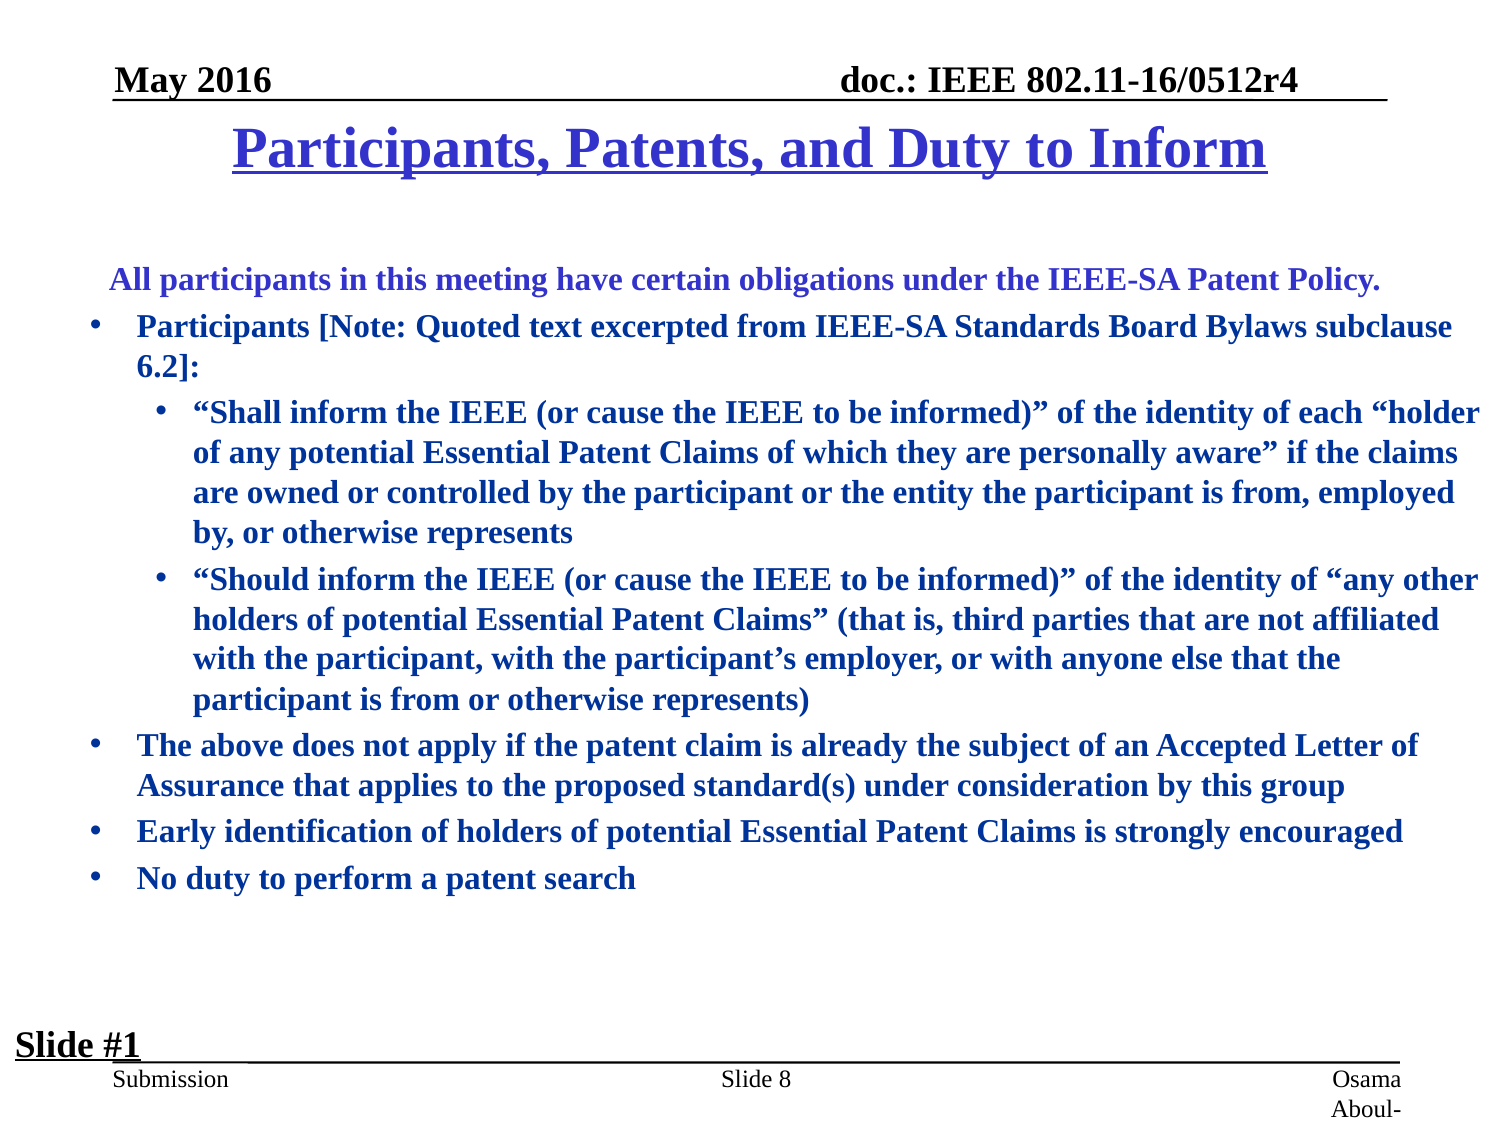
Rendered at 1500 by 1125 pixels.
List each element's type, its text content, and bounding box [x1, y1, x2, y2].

title Participants, Patents, and Duty to Inform [112, 163, 1388, 175]
text_box Slide #1 [0, 1050, 157, 1073]
slide_number Slide 8 [712, 1061, 800, 1093]
text_box All participants in this meeting have certain obligations under the IEEE-SA Patent Policy. Participants [Note: Quoted text excerpted from IEEE-SA Standards Board Bylaws subclause 6.2]: “Shall inform the IEEE (or cause the IEEE to be informed)” of the identity of each “holder of any potential Essential Patent Claims of which they are personally aware” if the claims are owned or controlled by the participant or the entity the participant is from, employed by, or otherwise represents “Should inform the IEEE (or cause the IEEE to be informed)” of the identity of “any other holders of potential Essential Patent Claims” (that is, third parties that are not affiliated with the participant, with the participant’s employer, or with anyone else that the participant is from or otherwise represents) The above does not apply if the patent claim is already the subject of an Accepted Letter of Assurance that applies to the proposed standard(s) under consideration by this group Early identification of holders of potential Essential Patent Claims is strongly encouraged No duty to perform a patent search [0, 249, 1500, 1050]
text_box [87, 37, 1438, 163]
footer Osama Aboul-Magd (Huawei Technologies) [1324, 1061, 1402, 1093]
